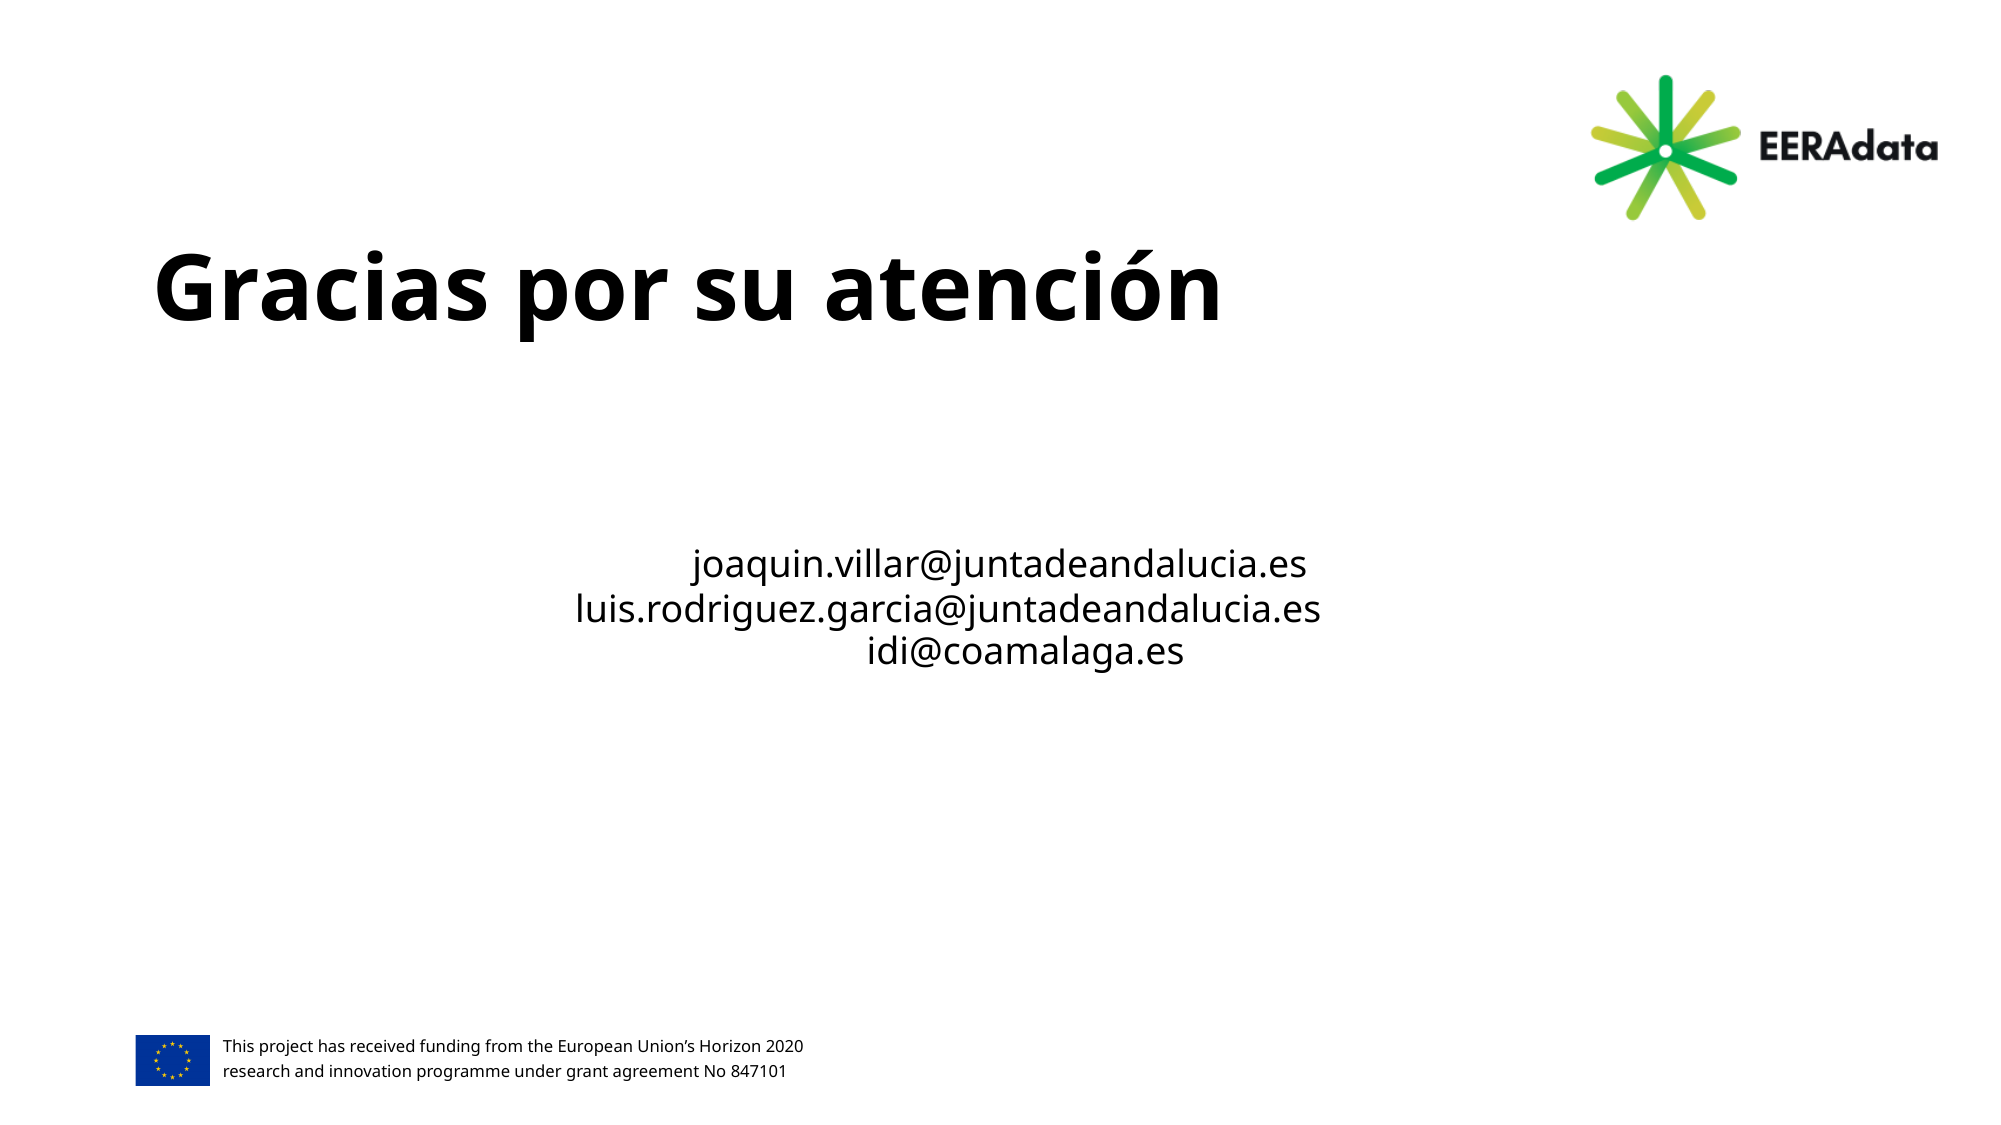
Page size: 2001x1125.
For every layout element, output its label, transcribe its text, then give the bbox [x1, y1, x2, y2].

text_box luis.rodriguez.garcia@juntadeandalucia.es [560, 577, 1337, 638]
picture [135, 1035, 210, 1086]
text_box joaquin.villar@juntadeandalucia.es [677, 532, 1323, 577]
title Gracias por su atención [137, 234, 1863, 452]
text_box idi@coamalaga.es [851, 619, 1200, 680]
